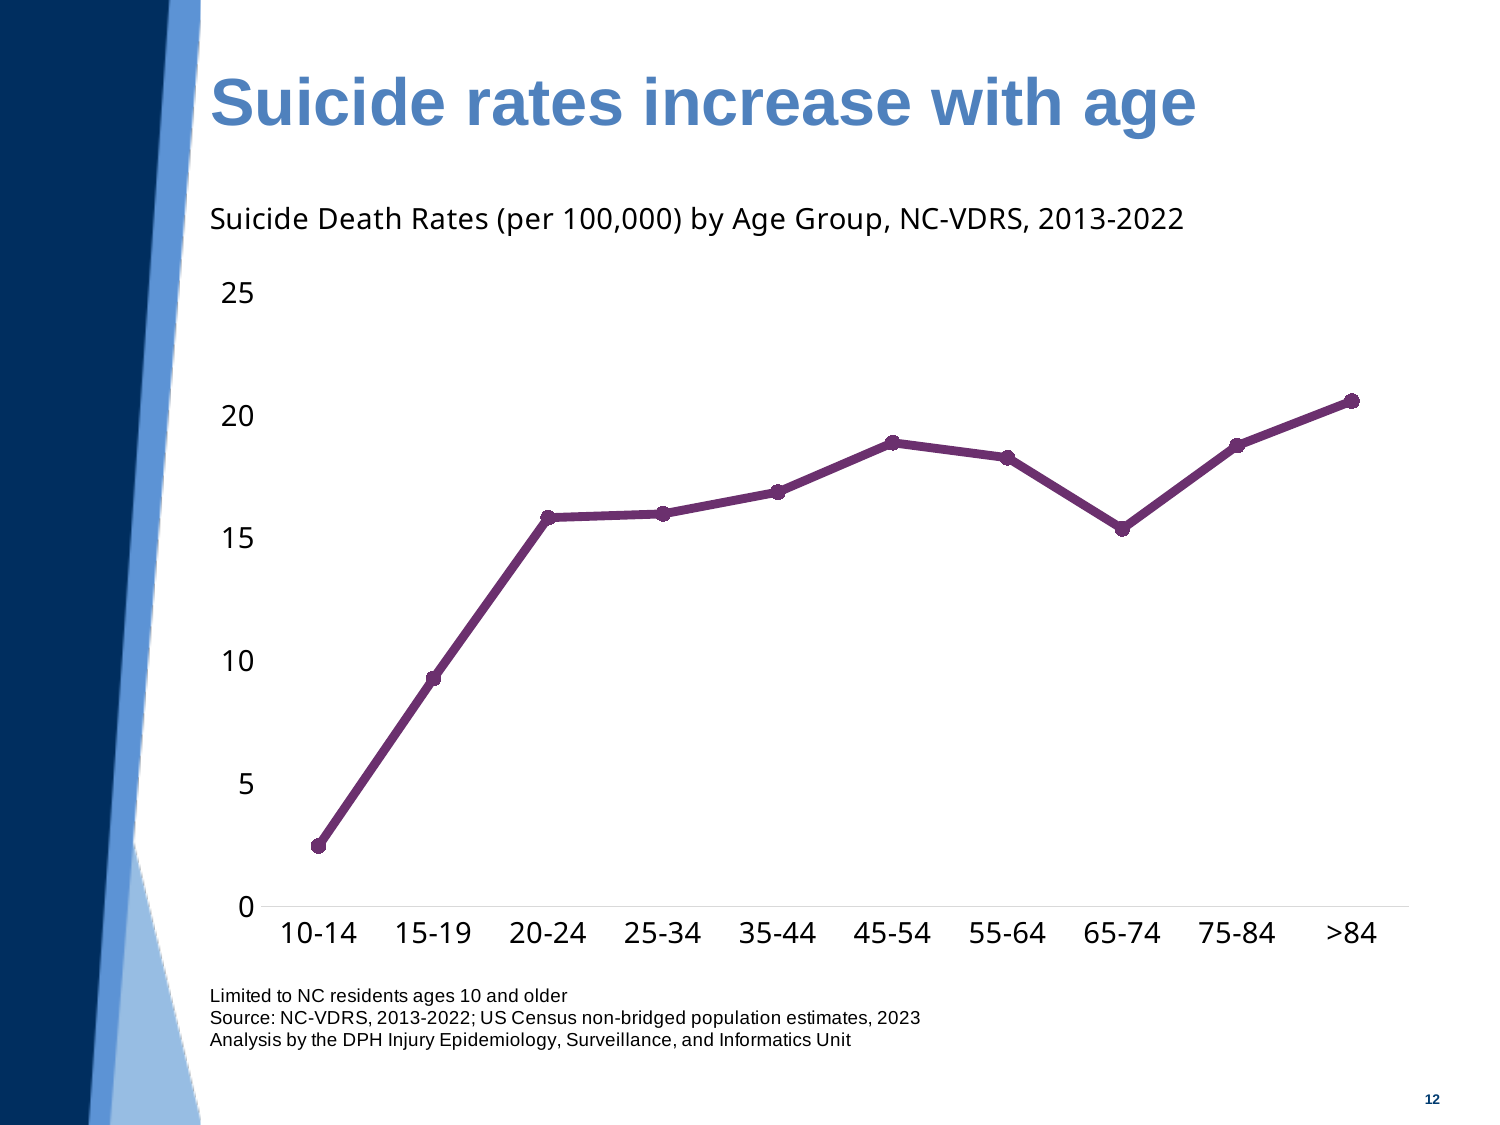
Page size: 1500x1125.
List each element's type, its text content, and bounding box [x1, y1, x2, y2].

slide_number 12 [1362, 1083, 1456, 1125]
title Suicide rates increase with age [195, 60, 1361, 151]
chart [194, 190, 1433, 1084]
